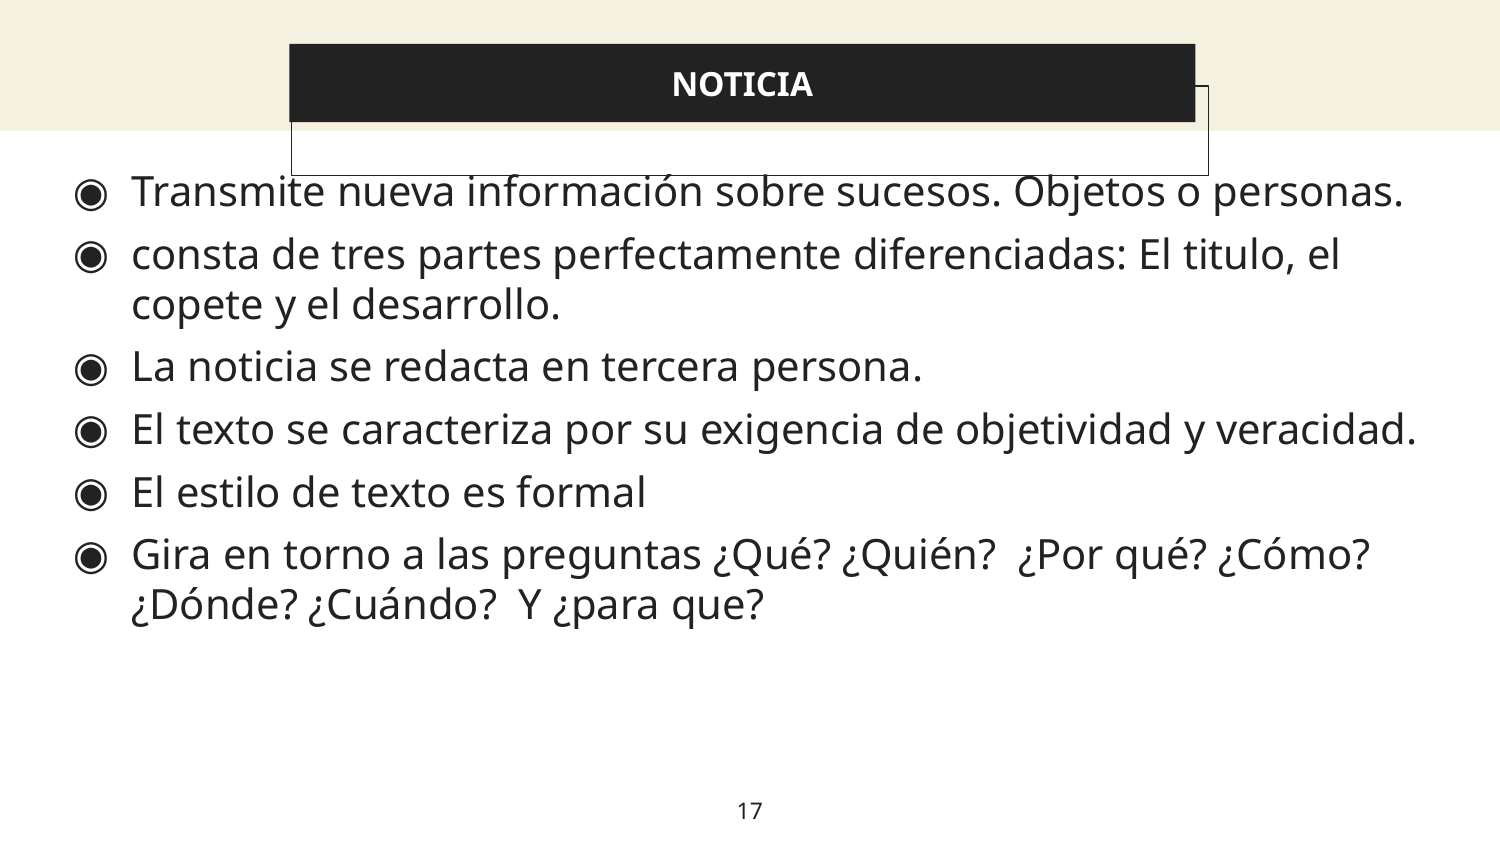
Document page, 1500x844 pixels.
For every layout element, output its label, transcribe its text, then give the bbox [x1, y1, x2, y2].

list Transmite nueva información sobre sucesos. Objetos o personas. consta de tres partes perfectamente diferenciadas: El titulo, el copete y el desarrollo. La noticia se redacta en tercera persona. El texto se caracteriza por su exigencia de objetividad y veracidad. El estilo de texto es formal Gira en torno a las preguntas ¿Qué? ¿Quién? ¿Por qué? ¿Cómo? ¿Dónde? ¿Cuándo? Y ¿para que? [41, 150, 1449, 729]
slide_number 17 [705, 781, 795, 832]
title NOTICIA [289, 43, 1196, 123]
